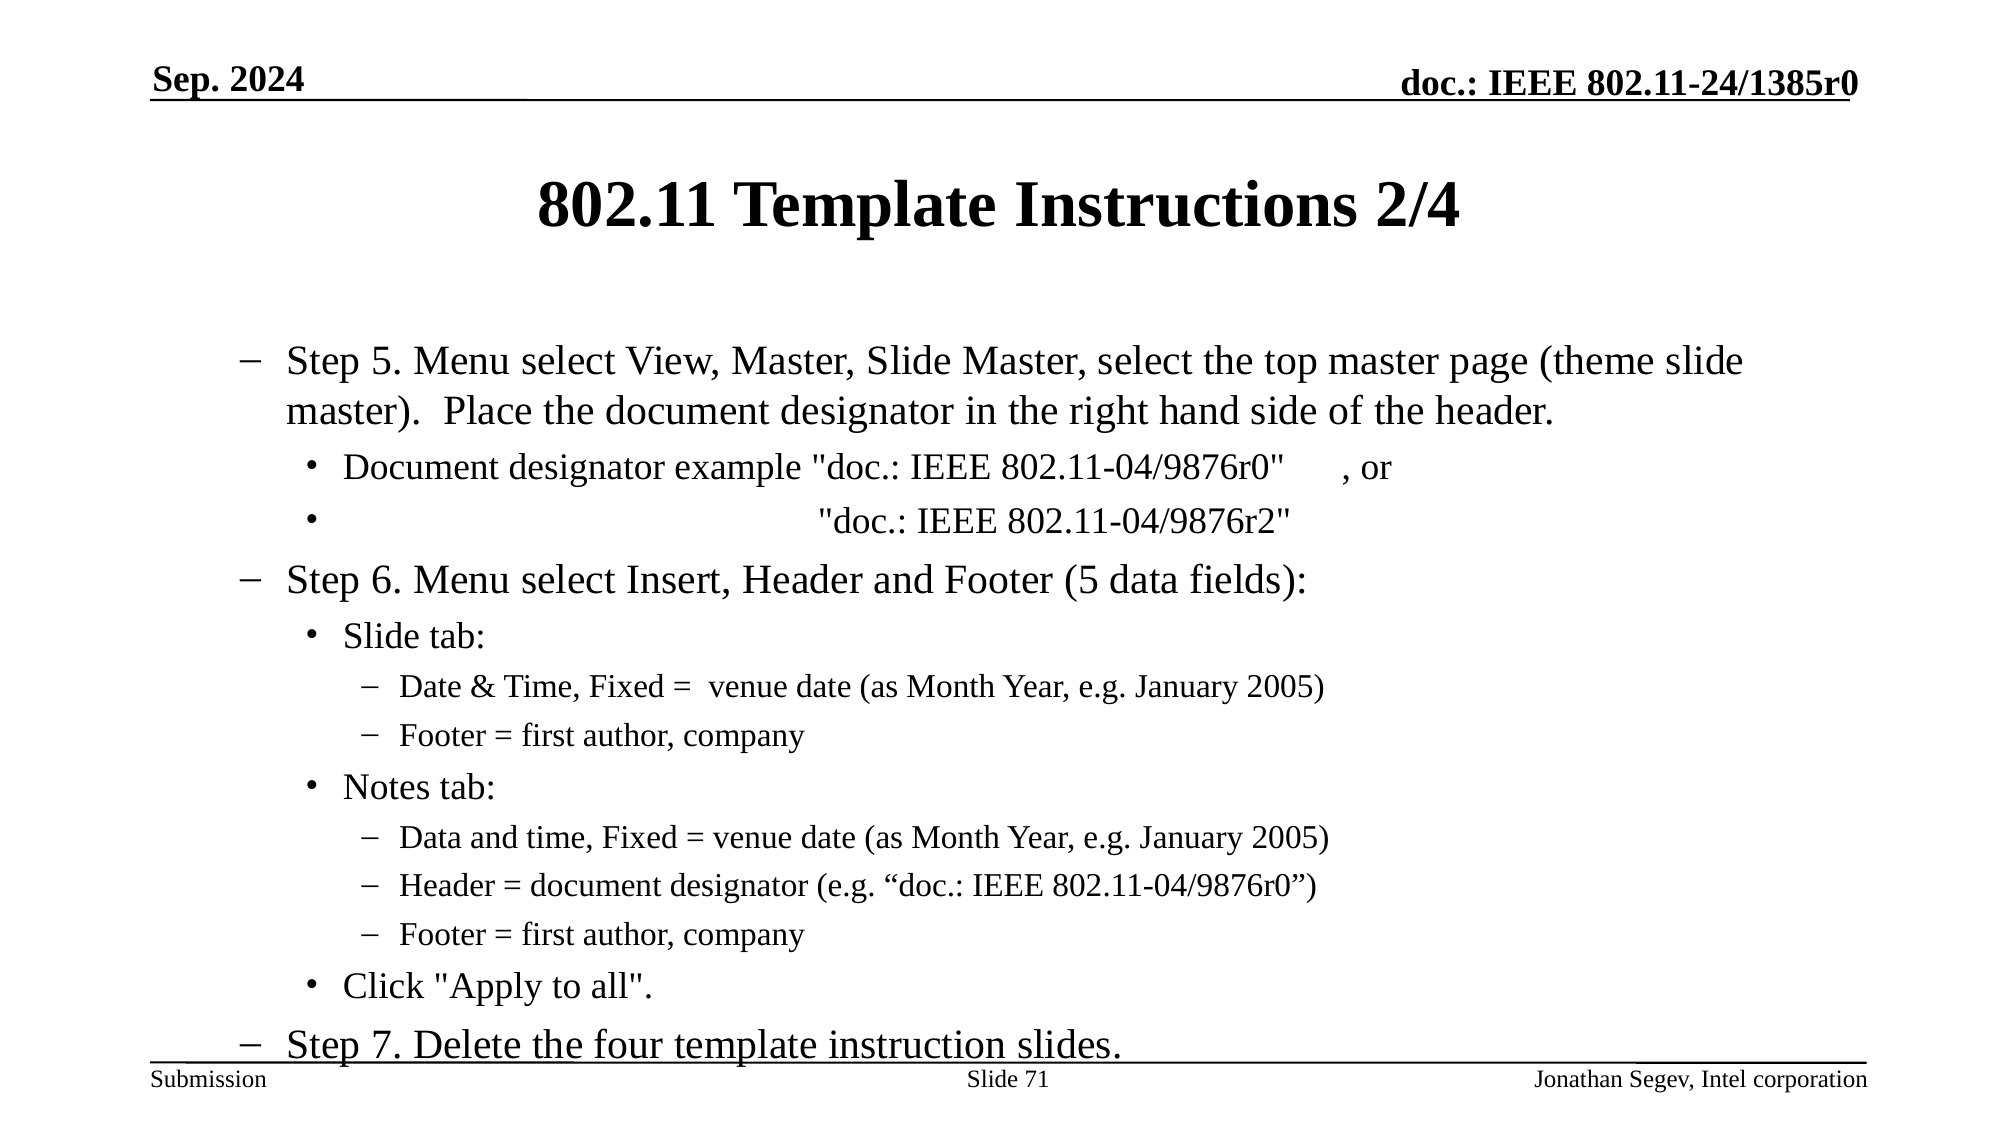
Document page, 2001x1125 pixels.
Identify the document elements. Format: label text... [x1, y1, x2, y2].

slide_number Slide 71 [950, 1061, 1067, 1123]
footer Jonathan Segev, Intel corporation [1171, 1061, 1869, 1093]
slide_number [152, 54, 563, 100]
title 802.11 Template Instructions 2/4 [149, 112, 1850, 288]
list Step 5. Menu select View, Master, Slide Master, select the top master page (theme slide master). Place the document designator in the right hand side of the header. Document designator example "doc.: IEEE 802.11-04/9876r0" , or "doc.: IEEE 802.11-04/9876r2" Step 6. Menu select Insert, Header and Footer (5 data fields): Slide tab: Date & Time, Fixed = venue date (as Month Year, e.g. January 2005) Footer = first author, company Notes tab: Data and time, Fixed = venue date (as Month Year, e.g. January 2005) Header = document designator (e.g. “doc.: IEEE 802.11-04/9876r0”) Footer = first author, company Click "Apply to all". Step 7. Delete the four template instruction slides. [149, 324, 1850, 1000]
